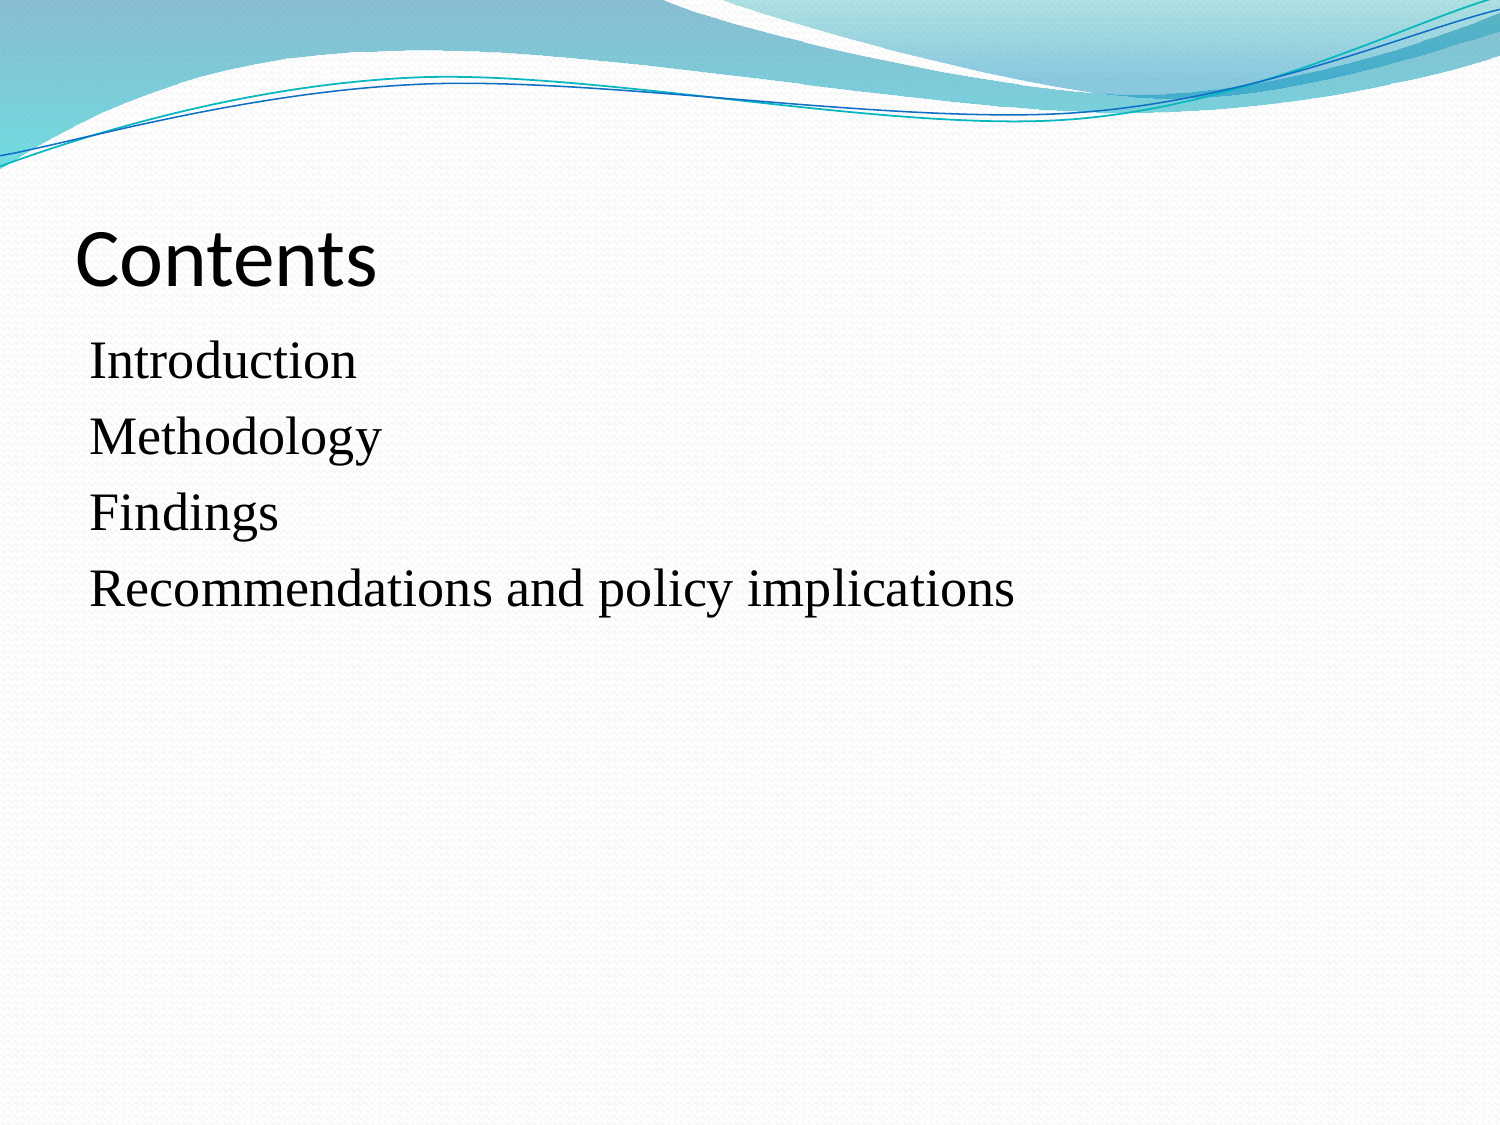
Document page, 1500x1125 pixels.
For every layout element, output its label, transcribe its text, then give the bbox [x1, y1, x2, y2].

title Contents [75, 115, 1425, 303]
list Introduction Methodology Findings Recommendations and policy implications [75, 317, 1425, 1038]
